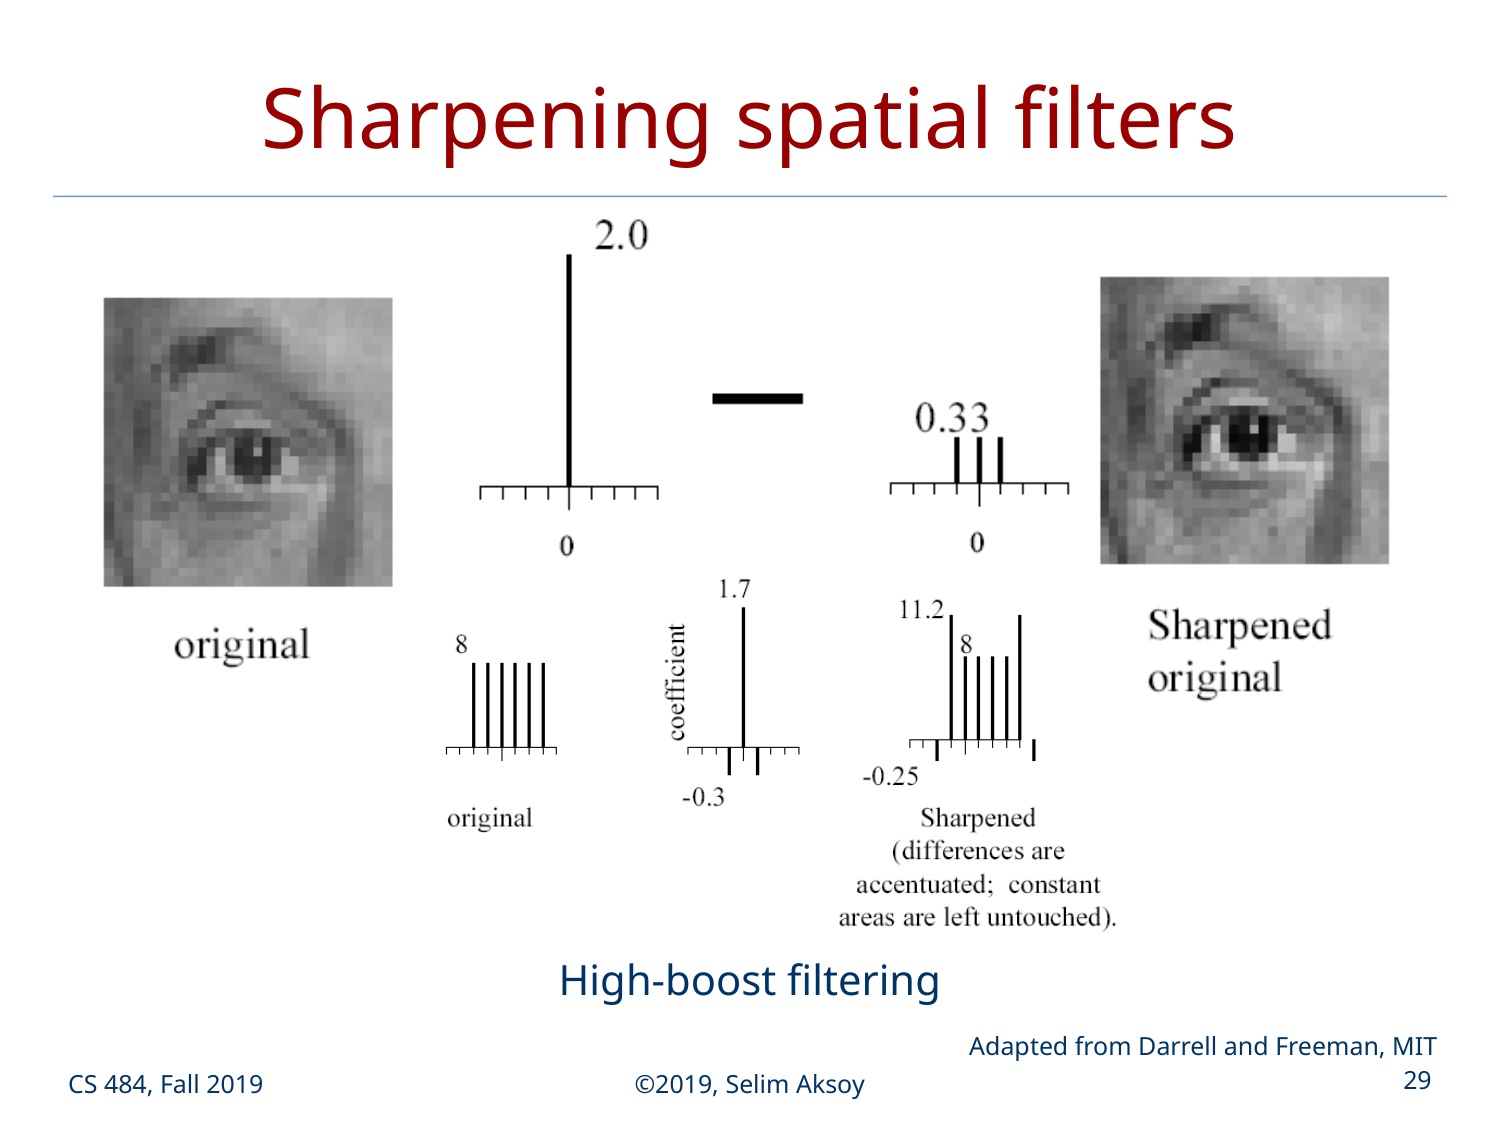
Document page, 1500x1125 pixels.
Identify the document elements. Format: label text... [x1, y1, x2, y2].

title Sharpening spatial filters [53, 31, 1447, 173]
picture [88, 207, 1400, 942]
slide_number CS 484, Fall 2019 [52, 1052, 366, 1107]
footer ©2019, Selim Aksoy [511, 1052, 988, 1107]
text_box High-boost filtering [472, 949, 1028, 1012]
slide_number 29 [1134, 1068, 1448, 1107]
text_box Adapted from Darrell and Freeman, MIT [890, 1023, 1453, 1068]
